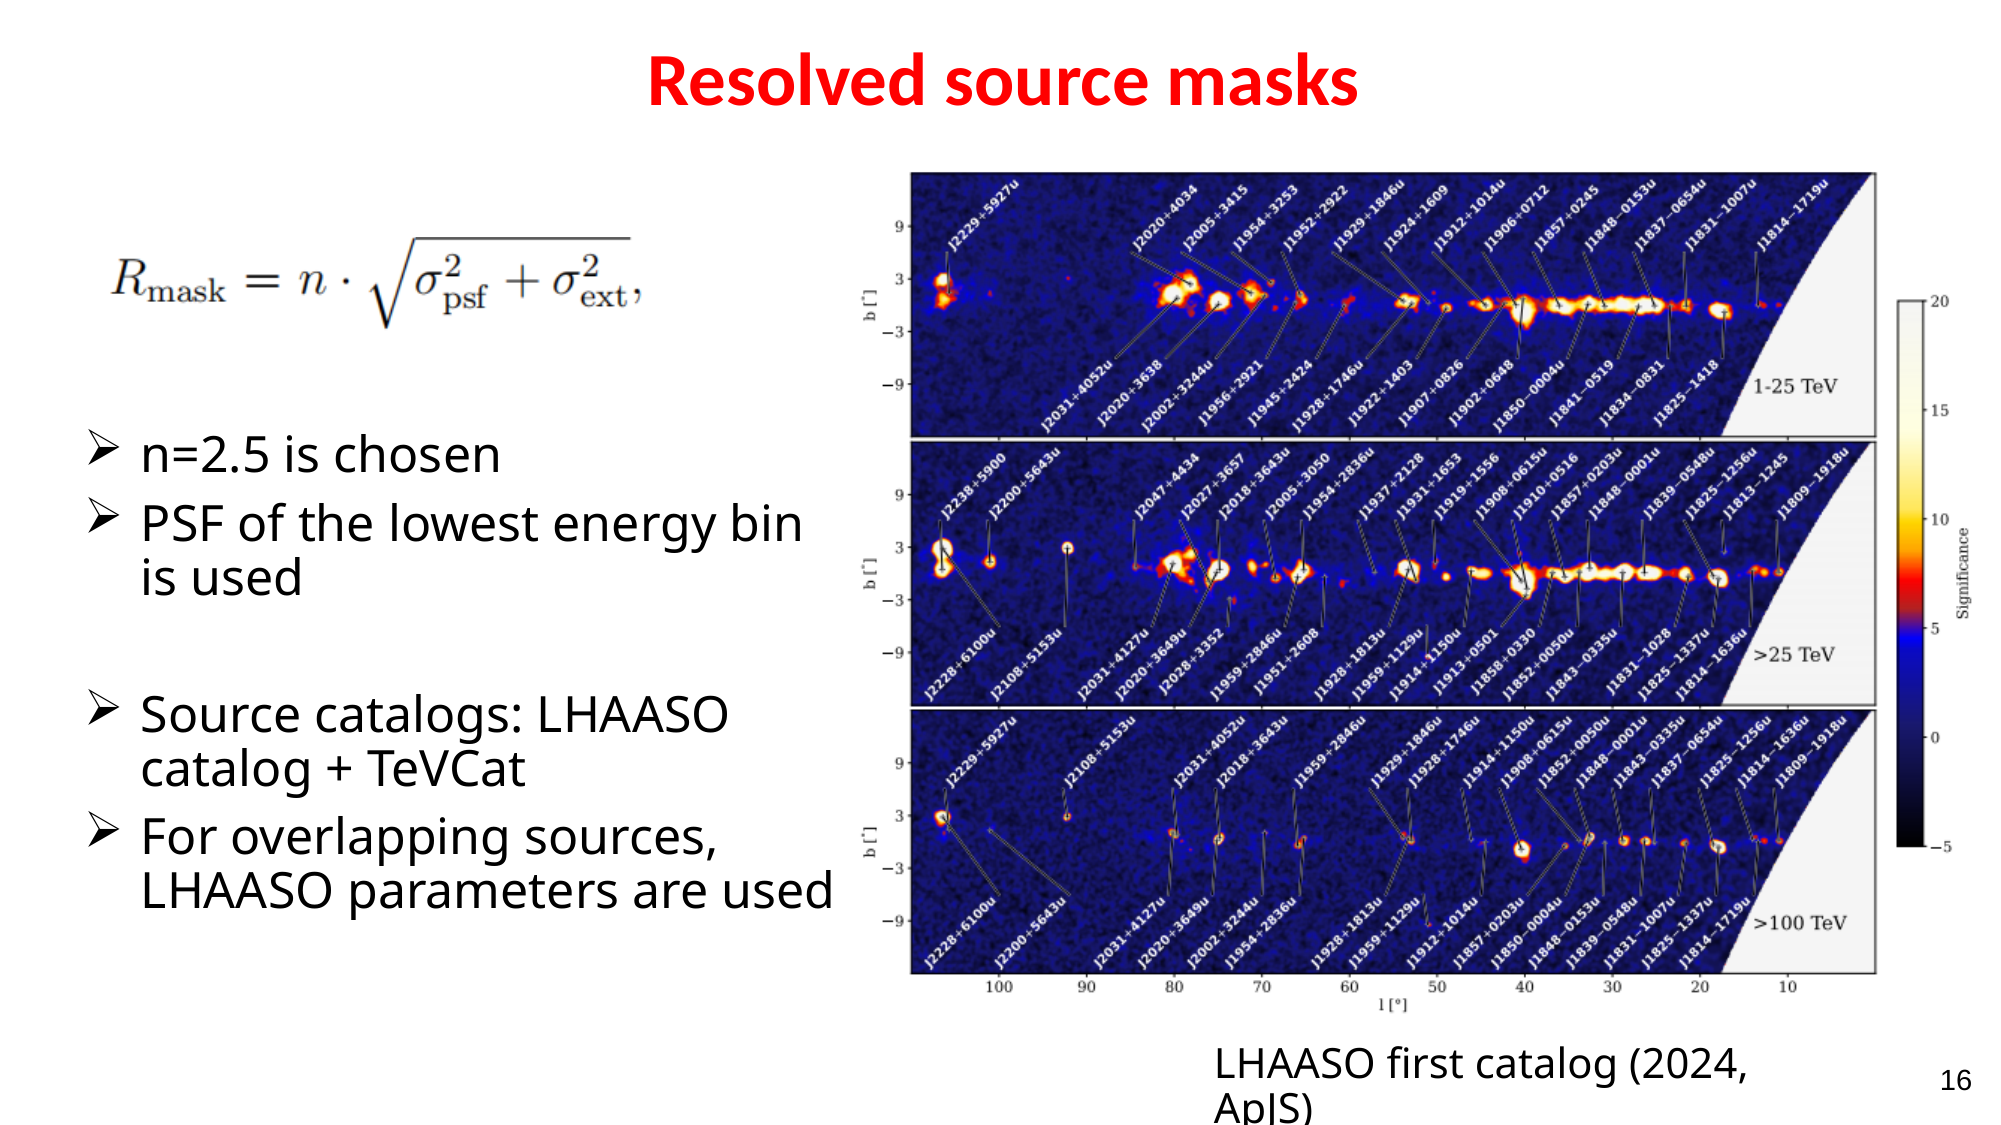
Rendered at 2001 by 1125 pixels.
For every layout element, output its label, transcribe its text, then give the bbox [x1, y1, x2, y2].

text_box Resolved source masks [43, 31, 1966, 130]
picture [106, 237, 654, 332]
text_box LHAASO first catalog (2024, ApJS) [1199, 1034, 1866, 1125]
text_box 16 [1930, 1057, 1982, 1107]
picture [847, 156, 1982, 1024]
text_box n=2.5 is chosen PSF of the lowest energy bin is used Source catalogs: LHAASO catalog + TeVCat For overlapping sources, LHAASO parameters are used [69, 422, 847, 927]
